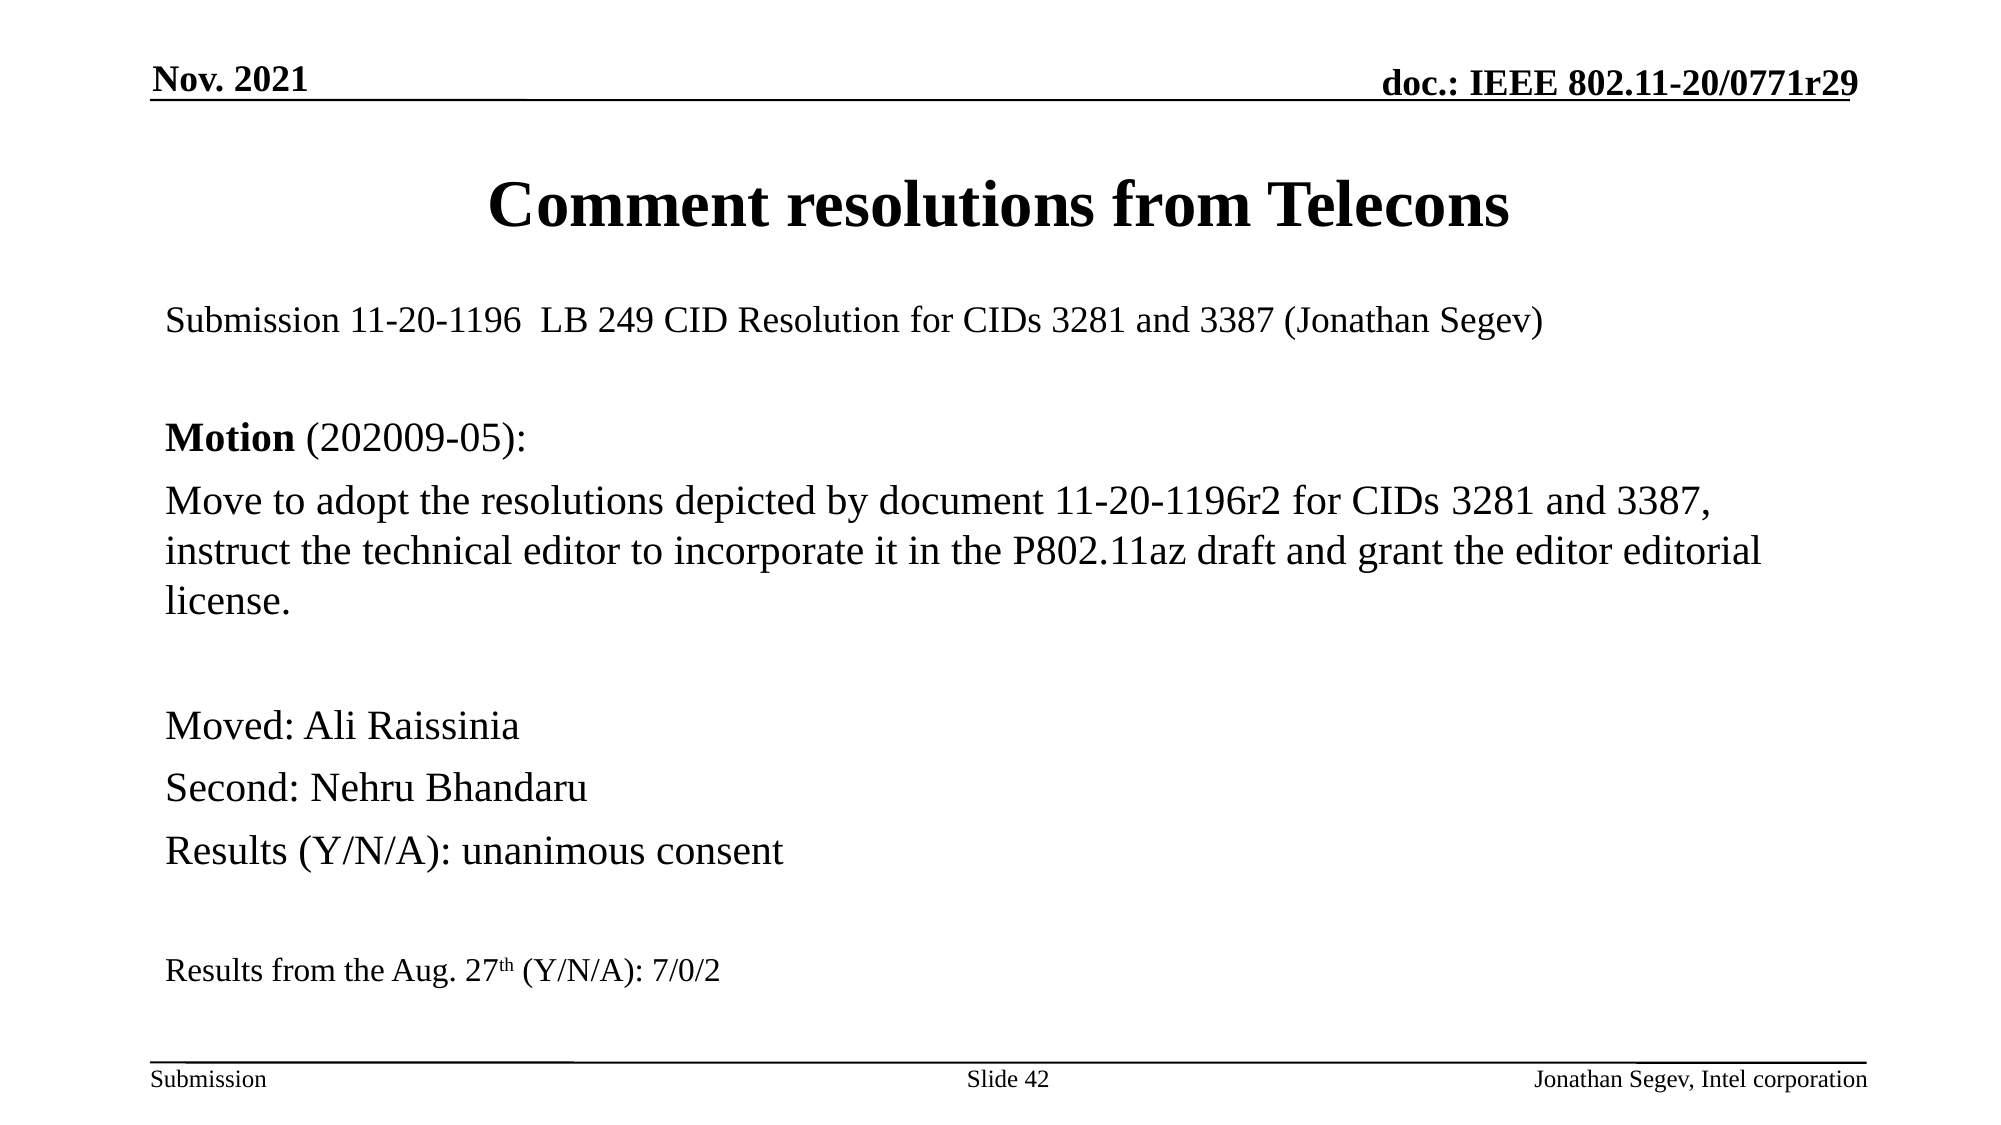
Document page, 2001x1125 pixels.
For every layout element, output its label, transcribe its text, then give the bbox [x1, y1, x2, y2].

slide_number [152, 54, 563, 100]
title Comment resolutions from Telecons [149, 112, 1850, 286]
slide_number Slide 42 [950, 1061, 1067, 1123]
list Submission 11-20-1196 LB 249 CID Resolution for CIDs 3281 and 3387 (Jonathan Segev) Motion (202009-05): Move to adopt the resolutions depicted by document 11-20-1196r2 for CIDs 3281 and 3387, instruct the technical editor to incorporate it in the P802.11az draft and grant the editor editorial license. Moved: Ali Raissinia Second: Nehru Bhandaru Results (Y/N/A): unanimous consent Results from the Aug. 27th (Y/N/A): 7/0/2 [149, 286, 1850, 1000]
footer Jonathan Segev, Intel corporation [1171, 1061, 1869, 1093]
